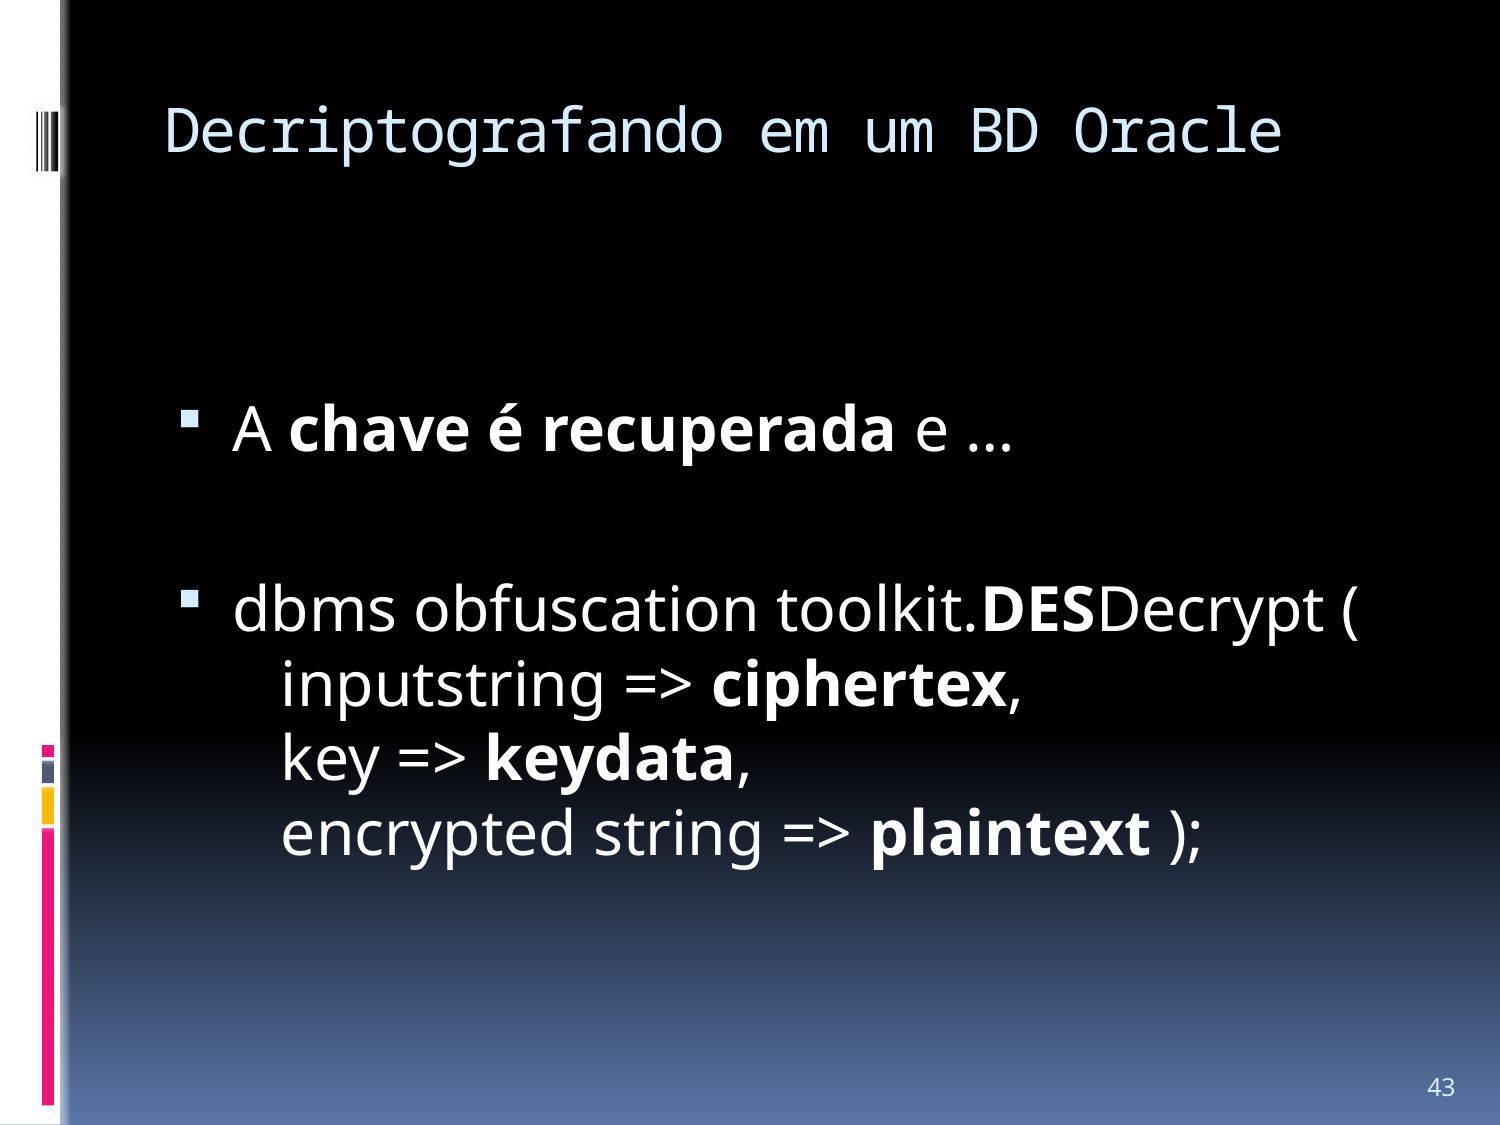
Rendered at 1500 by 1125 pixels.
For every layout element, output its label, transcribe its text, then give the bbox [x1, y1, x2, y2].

slide_number 43 [1412, 1052, 1488, 1113]
list A chave é recuperada e … dbms obfuscation toolkit.DESDecrypt ( inputstring => ciphertex, key => keydata, encrypted string => plaintext ); [150, 292, 1425, 1043]
title Decriptografando em um BD Oracle [150, 83, 1425, 234]
